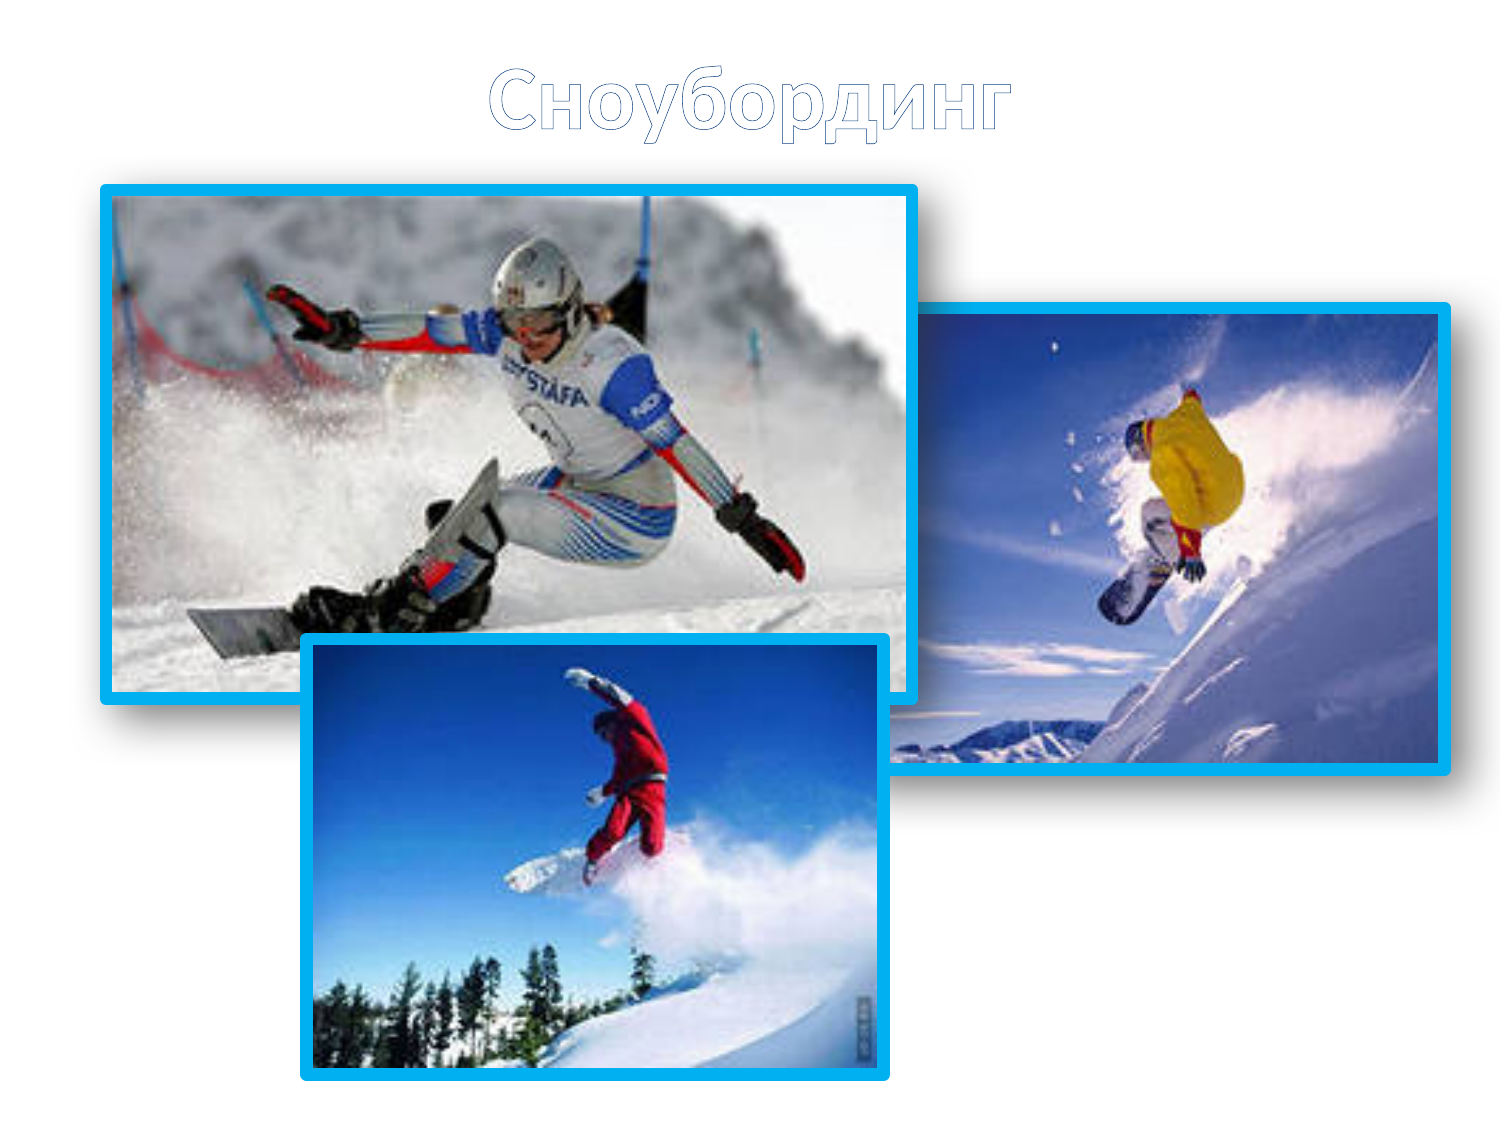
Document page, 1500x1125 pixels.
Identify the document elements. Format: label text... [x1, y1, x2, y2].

title Сноубординг [75, 0, 1425, 185]
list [883, 314, 1439, 764]
picture [113, 197, 905, 691]
picture [314, 646, 876, 1067]
